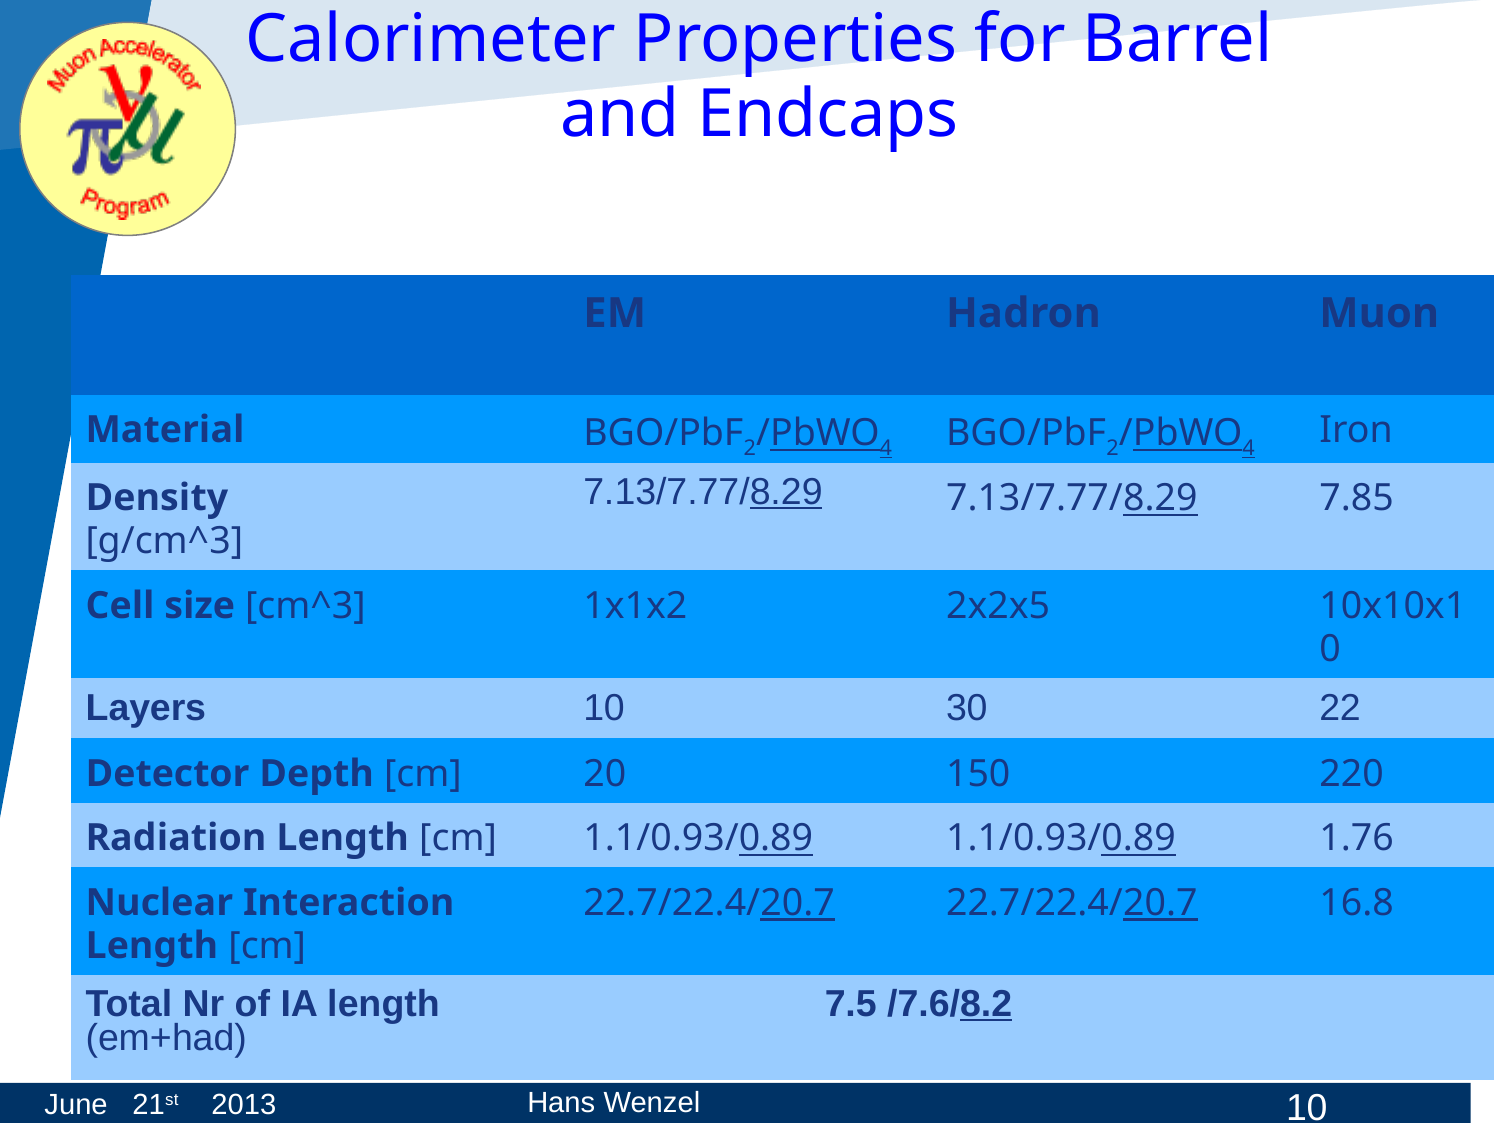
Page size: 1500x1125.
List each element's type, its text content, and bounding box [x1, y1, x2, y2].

table_cell 1.1/0.93/0.89 [569, 803, 931, 867]
table_cell Layers [71, 678, 569, 738]
table_cell 22.7/22.4/20.7 [569, 867, 931, 975]
title Calorimeter Properties for Barrel and Endcaps [167, 0, 1335, 155]
table_cell 7.5 /7.6/8.2 [569, 975, 1305, 1080]
table_cell 220 [1305, 738, 1494, 803]
table_cell Total Nr of IA length (em+had) [71, 975, 569, 1080]
table_cell 2x2x5 [931, 570, 1305, 678]
table_cell Material [71, 395, 569, 463]
table_cell Detector Depth [cm] [71, 738, 569, 803]
table_header Muon [1305, 275, 1494, 395]
table_cell 30 [931, 678, 1305, 738]
table_cell BGO/PbF2/PbWO4 [569, 395, 931, 463]
table_cell Radiation Length [cm] [71, 803, 569, 867]
table_header [71, 275, 569, 395]
table_cell 22.7/22.4/20.7 [931, 867, 1305, 975]
table_cell 20 [569, 738, 931, 803]
table_cell 150 [931, 738, 1305, 803]
table_cell 10 [569, 678, 931, 738]
table_cell [1305, 975, 1494, 1080]
table_cell Iron [1305, 395, 1494, 463]
table_cell 1.1/0.93/0.89 [931, 803, 1305, 867]
table_cell 7.85 [1305, 463, 1494, 570]
table_cell 7.13/7.77/8.29 [569, 463, 931, 570]
picture [47, 39, 201, 220]
table_cell Density [g/cm^3] [71, 463, 569, 570]
table_header EM [569, 275, 931, 395]
footer Hans Wenzel [512, 1080, 1173, 1125]
table_cell Nuclear Interaction Length [cm] [71, 867, 569, 975]
table_cell 10x10x10 [1305, 570, 1494, 678]
table_cell 22 [1305, 678, 1494, 738]
table_cell 7.13/7.77/8.29 [931, 463, 1305, 570]
table_cell Cell size [cm^3] [71, 570, 569, 678]
table_cell 1x1x2 [569, 570, 931, 678]
table_cell BGO/PbF2/PbWO4 [931, 395, 1305, 463]
table_cell 1.76 [1305, 803, 1494, 867]
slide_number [29, 1082, 481, 1125]
table_cell 16.8 [1305, 867, 1494, 975]
table_header Hadron [931, 275, 1305, 395]
